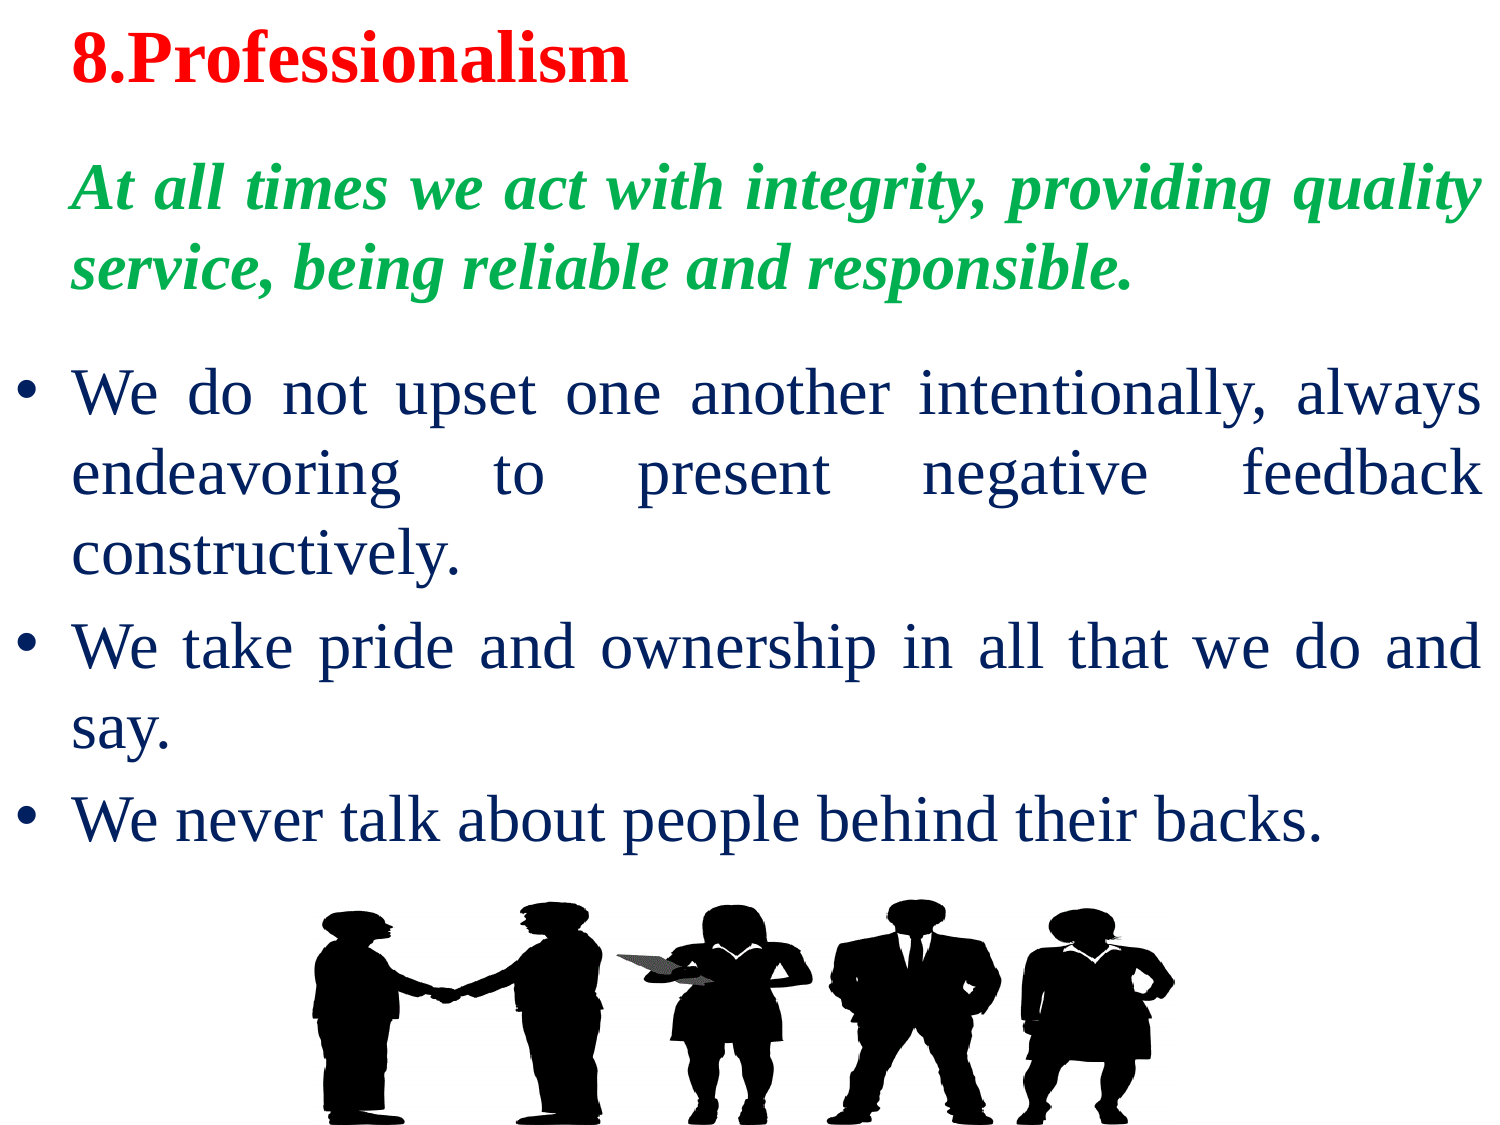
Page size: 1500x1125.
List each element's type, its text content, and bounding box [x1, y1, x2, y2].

picture [312, 899, 1176, 1125]
list 8.Professionalism At all times we act with integrity, providing quality service, being reliable and responsible. We do not upset one another intentionally, always endeavoring to present negative feedback constructively. We take pride and ownership in all that we do and say. We never talk about people behind their backs. [0, 0, 1500, 1125]
